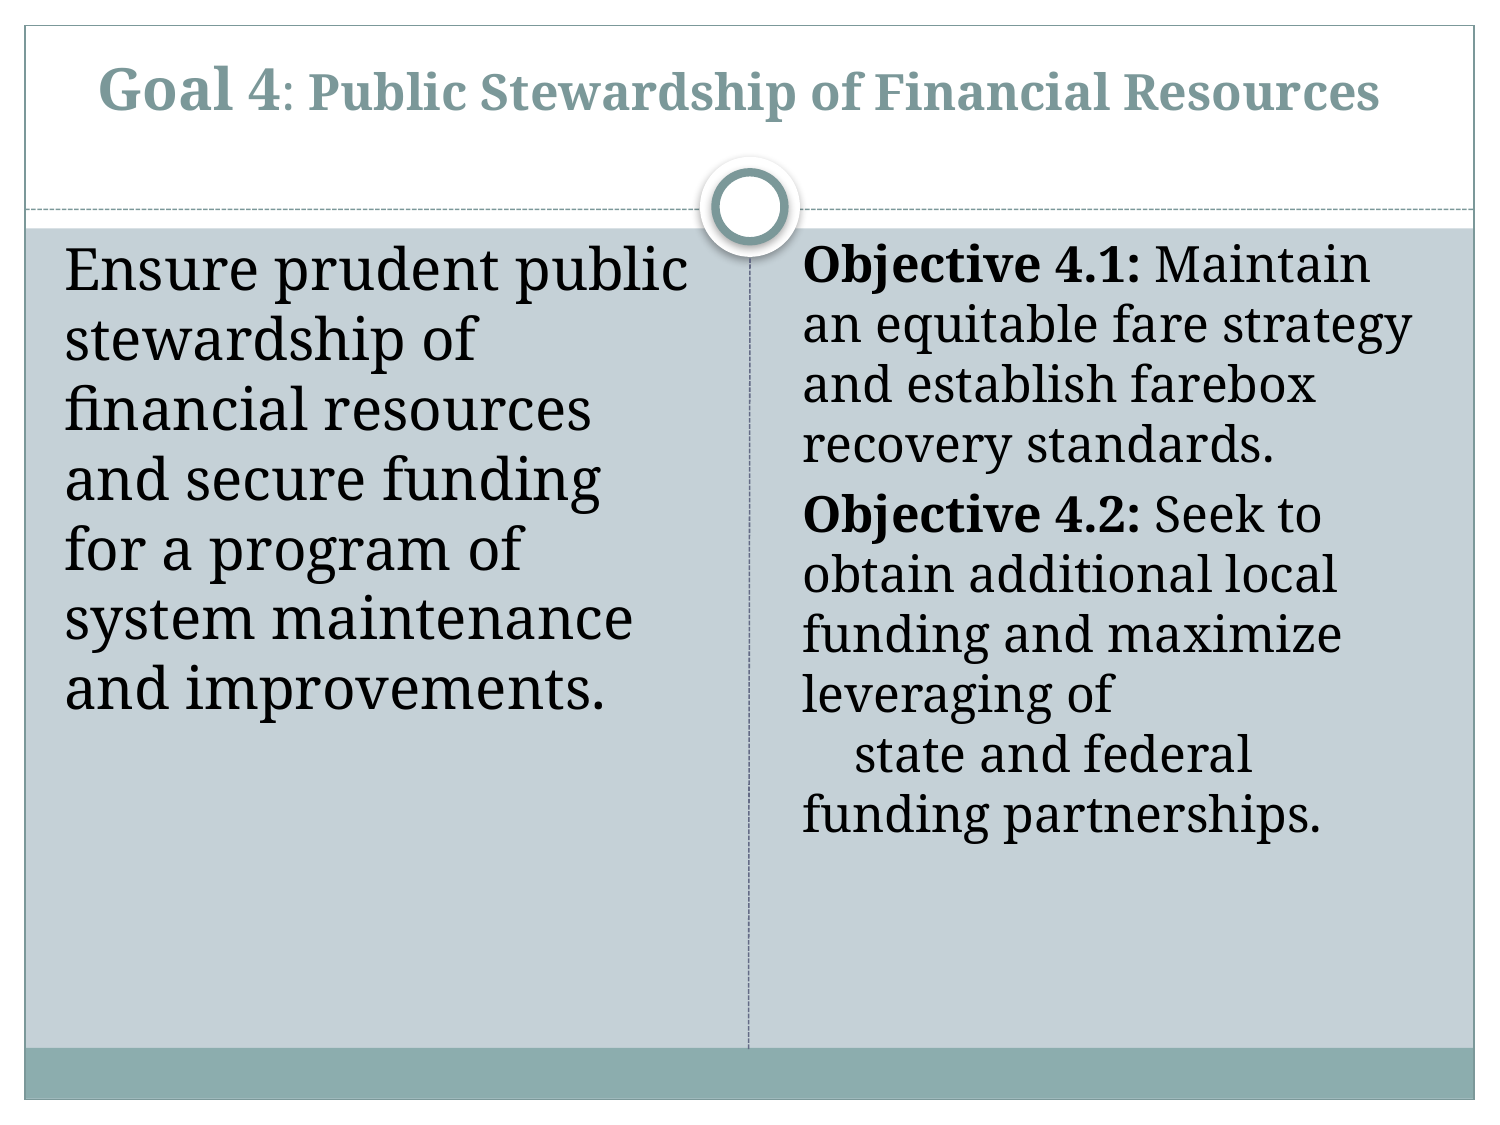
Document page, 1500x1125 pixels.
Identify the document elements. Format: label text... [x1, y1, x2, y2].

list Ensure prudent public stewardship of financial resources and secure funding for a program of system maintenance and improvements. [49, 224, 712, 993]
list Objective 4.1: Maintain an equitable fare strategy and establish farebox recovery standards. Objective 4.2: Seek to obtain additional local funding and maximize leveraging of state and federal funding partnerships. [787, 224, 1450, 993]
title Goal 4: Public Stewardship of Financial Resources [39, 0, 1440, 225]
